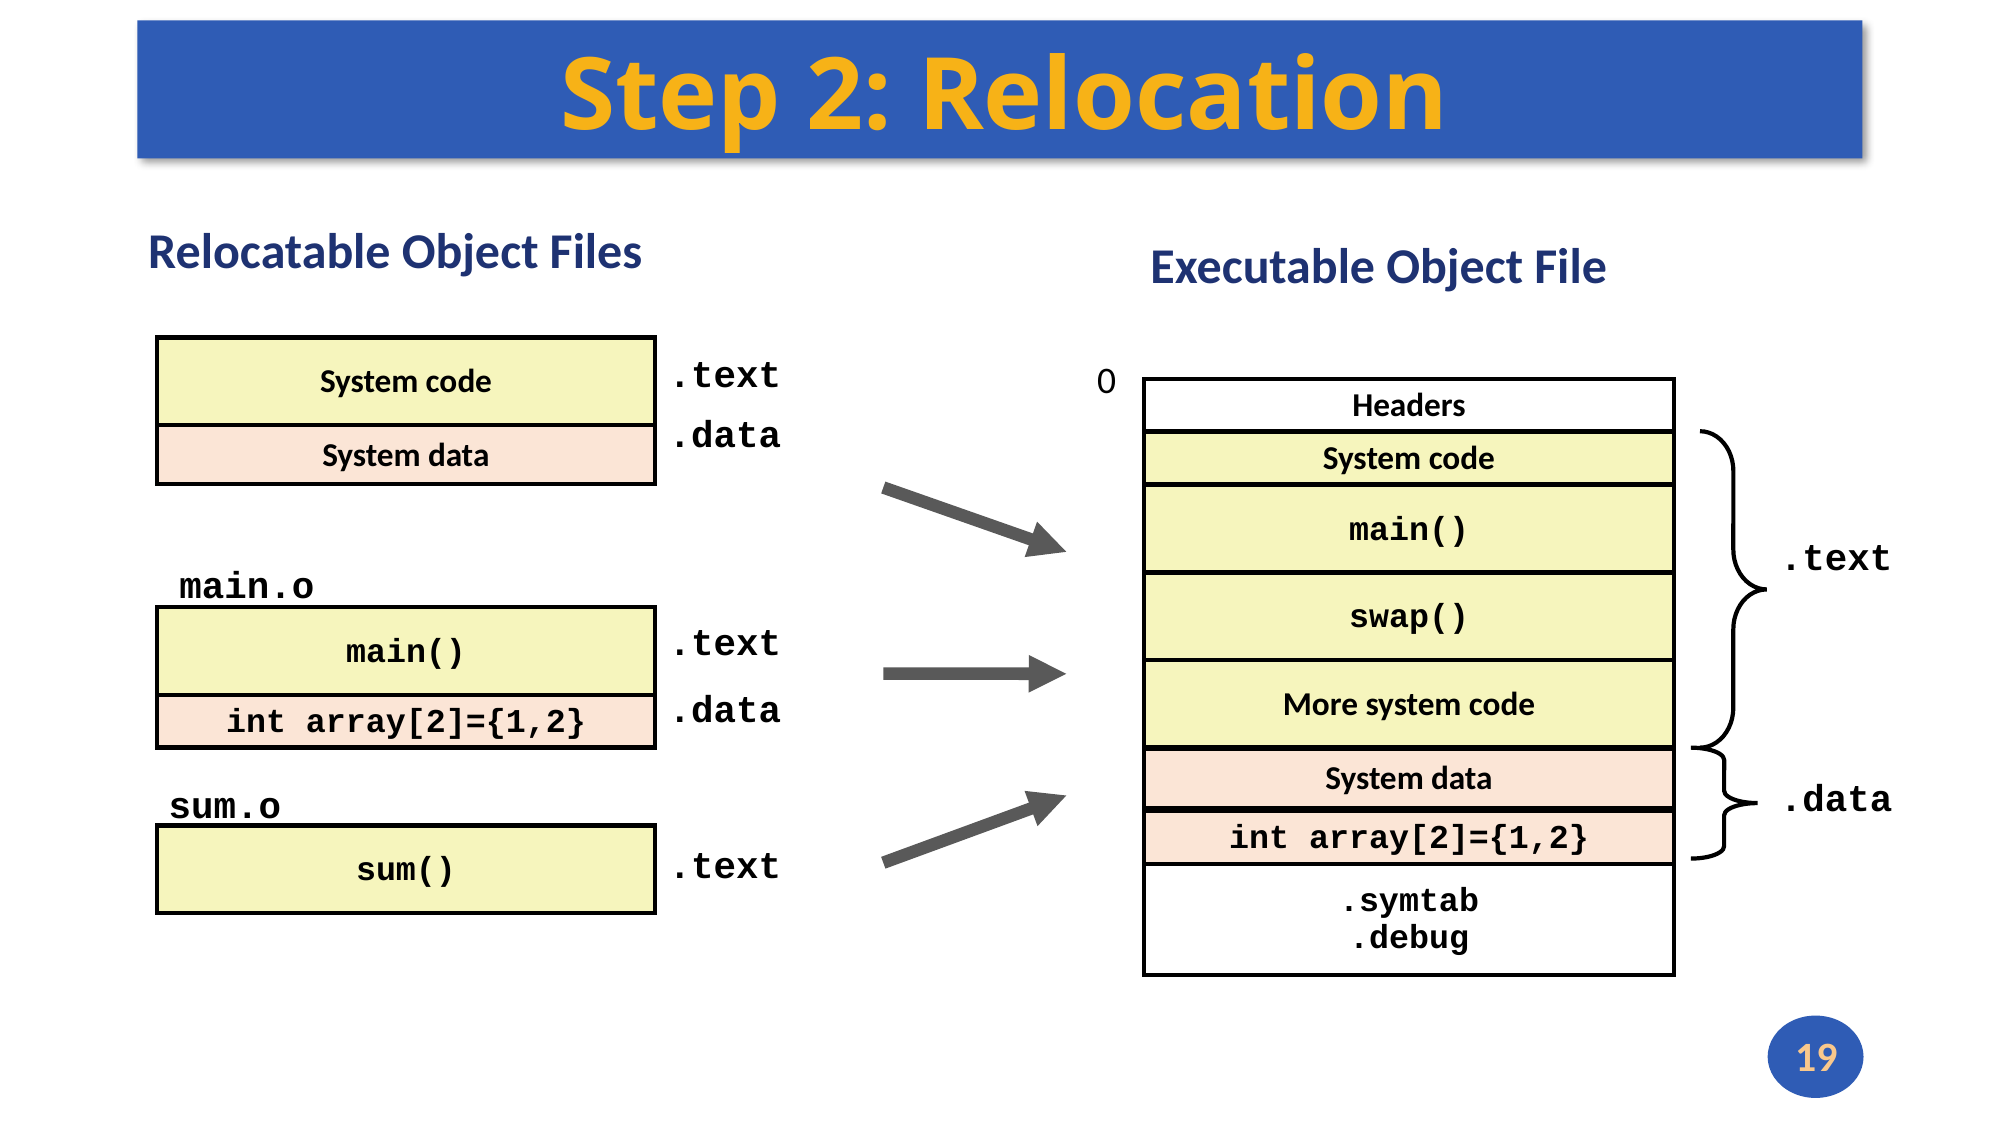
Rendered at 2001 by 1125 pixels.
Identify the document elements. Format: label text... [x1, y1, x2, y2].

text_box sum() [156, 825, 656, 913]
text_box System code [156, 337, 656, 425]
text_box main.o [164, 557, 330, 615]
text_box main() [156, 607, 656, 694]
text_box .data [653, 406, 797, 465]
text_box .text [653, 837, 797, 895]
title Step 2: Relocation [137, 43, 1861, 138]
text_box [883, 228, 1908, 975]
text_box .text [653, 346, 797, 405]
text_box sum.o [153, 777, 296, 835]
text_box System data [156, 425, 656, 485]
text_box Relocatable Object Files [133, 214, 658, 289]
text_box .data [653, 681, 797, 740]
text_box int array[2]={1,2} [156, 694, 656, 748]
slide_number 19 [1767, 1015, 1866, 1095]
text_box .text [653, 613, 797, 672]
